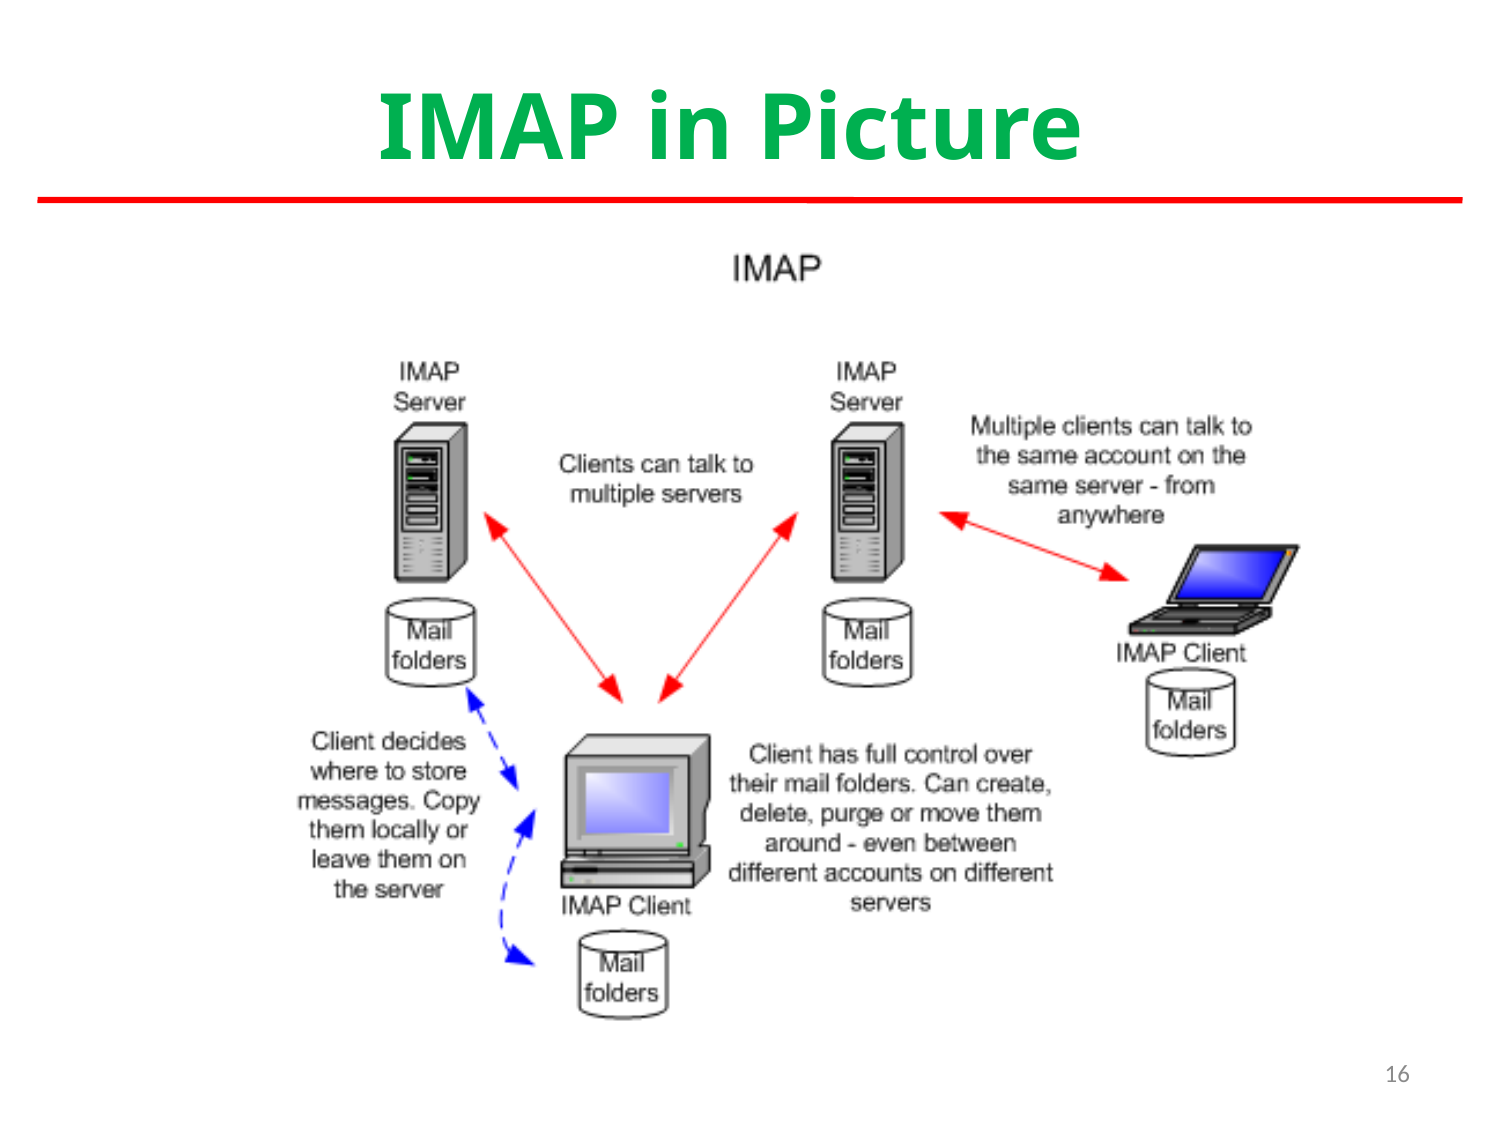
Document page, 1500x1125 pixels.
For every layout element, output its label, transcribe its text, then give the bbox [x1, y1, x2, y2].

title IMAP in Picture [37, 45, 1425, 200]
slide_number 16 [1074, 1042, 1425, 1103]
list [249, 212, 1338, 1044]
